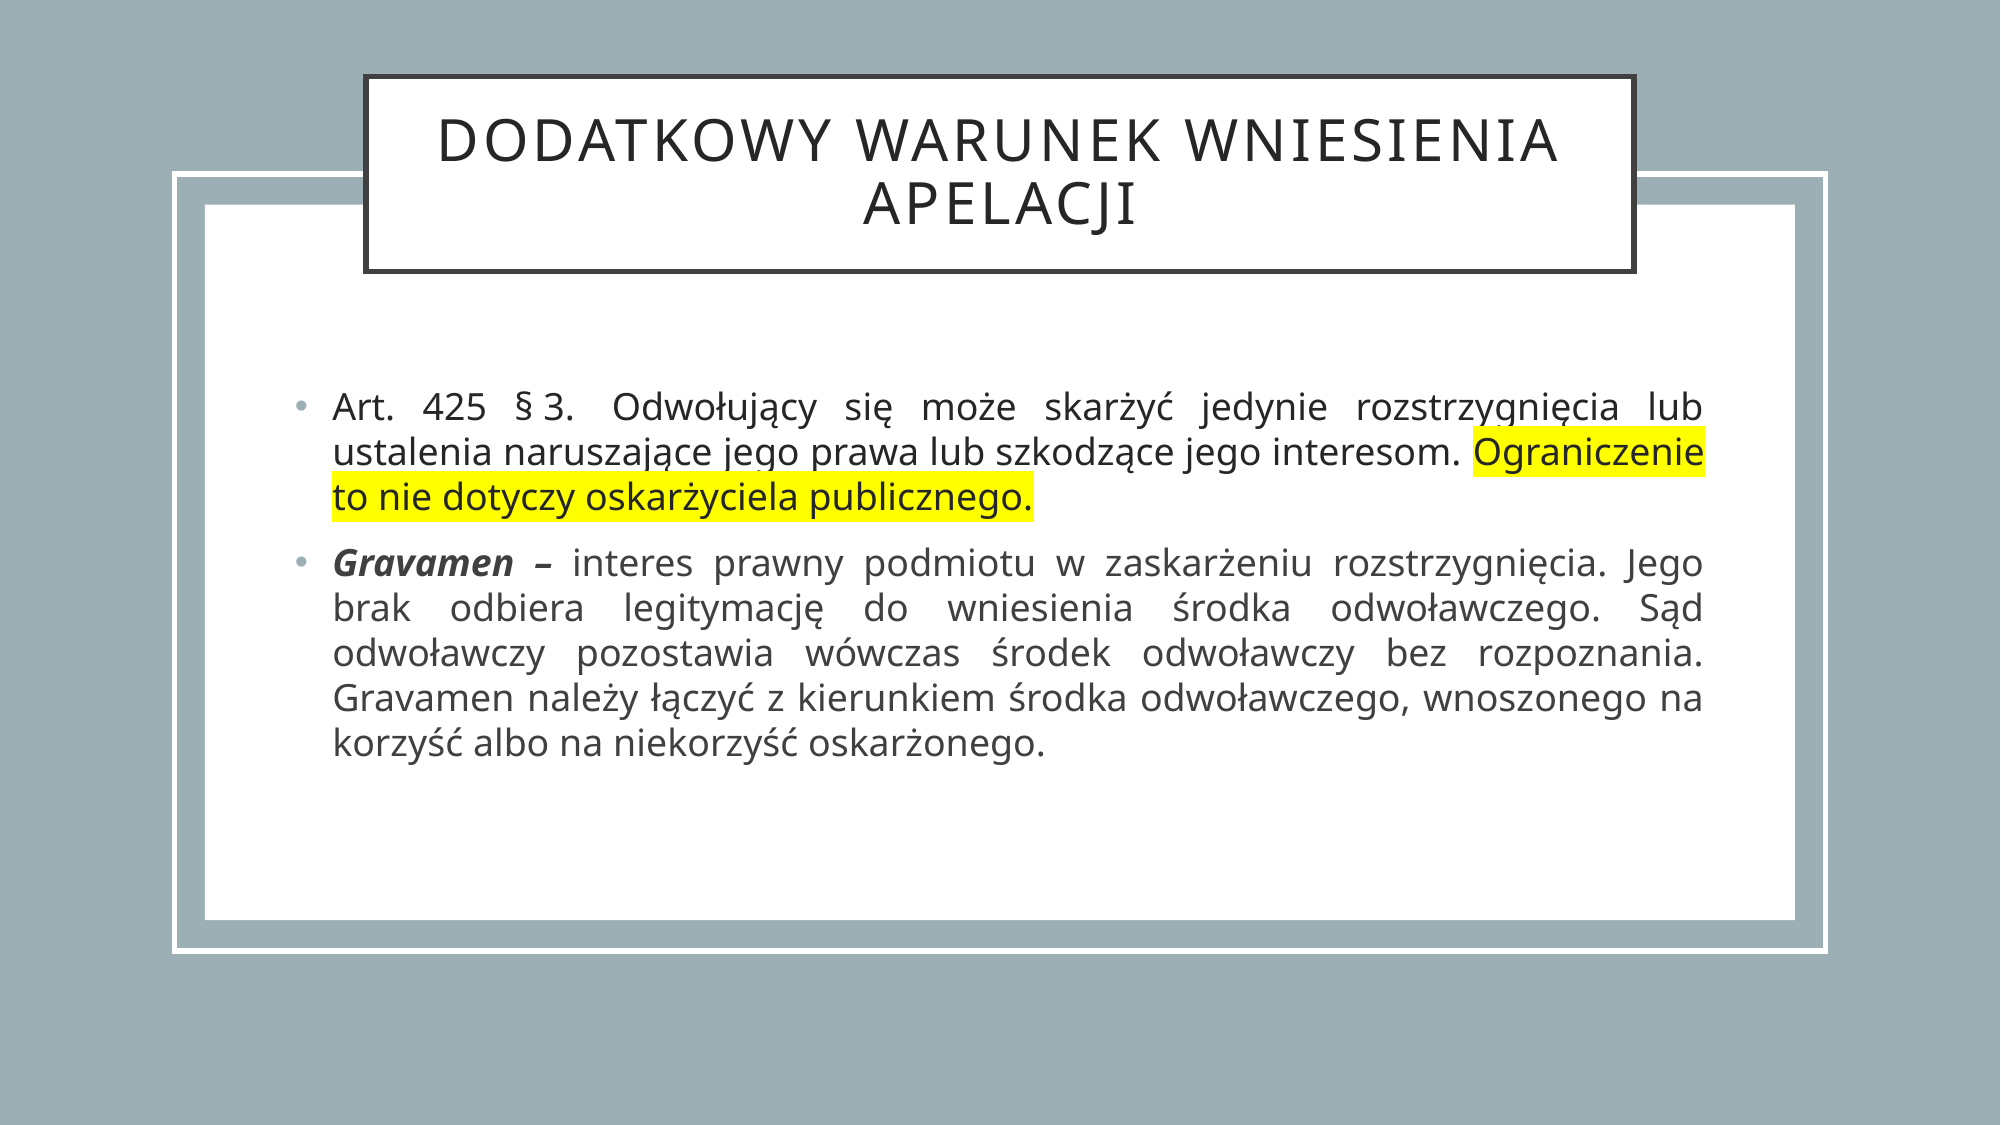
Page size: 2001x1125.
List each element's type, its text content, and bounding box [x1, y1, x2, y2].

title Dodatkowy warunek wniesienia apelacji [363, 74, 1637, 274]
list Art. 425 § 3. Odwołujący się może skarżyć jedynie rozstrzygnięcia lub ustalenia naruszające jego prawa lub szkodzące jego interesom. Ograniczenie to nie dotyczy oskarżyciela publicznego. Gravamen – interes prawny podmiotu w zaskarżeniu rozstrzygnięcia. Jego brak odbiera legitymację do wniesienia środka odwoławczego. Sąd odwoławczy pozostawia wówczas środek odwoławczy bez rozpoznania. Gravamen należy łączyć z kierunkiem środka odwoławczego, wnoszonego na korzyść albo na niekorzyść oskarżonego. [279, 375, 1721, 849]
text_box [0, 0, 2000, 1125]
text_box [173, 173, 1827, 952]
